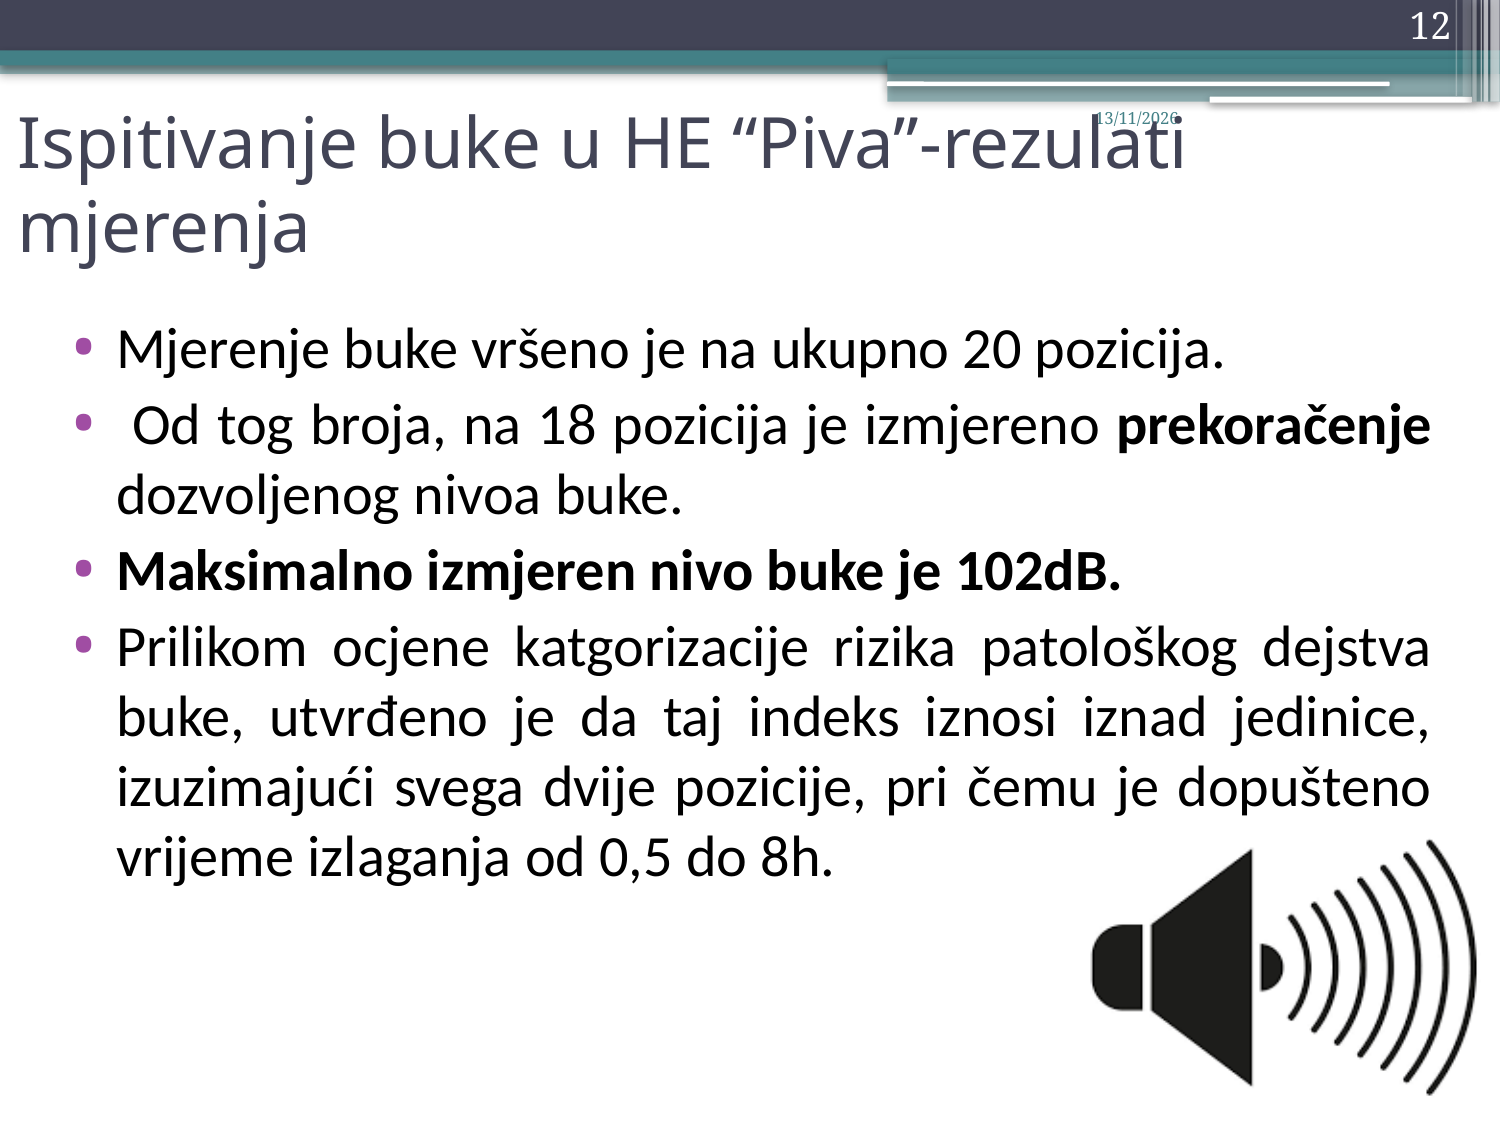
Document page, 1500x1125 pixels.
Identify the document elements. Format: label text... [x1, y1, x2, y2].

list Mjerenje buke vršeno je na ukupno 20 pozicija. Od tog broja, na 18 pozicija je izmjereno prekoračenje dozvoljenog nivoa buke. Maksimalno izmjeren nivo buke je 102dB. Prilikom ocjene katgorizacije rizika patološkog dejstva buke, utvrđeno je da taj indeks iznosi iznad jedinice, izuzimajući svega dvije pozicije, pri čemu je dopušteno vrijeme izlaganja od 0,5 do 8h. [41, 302, 1447, 1071]
slide_number 12 [1341, 0, 1466, 61]
picture [1068, 831, 1500, 1120]
title Ispitivanje buke u HE “Piva”-rezulati mjerenja [2, 90, 1421, 275]
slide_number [1080, 100, 1238, 176]
